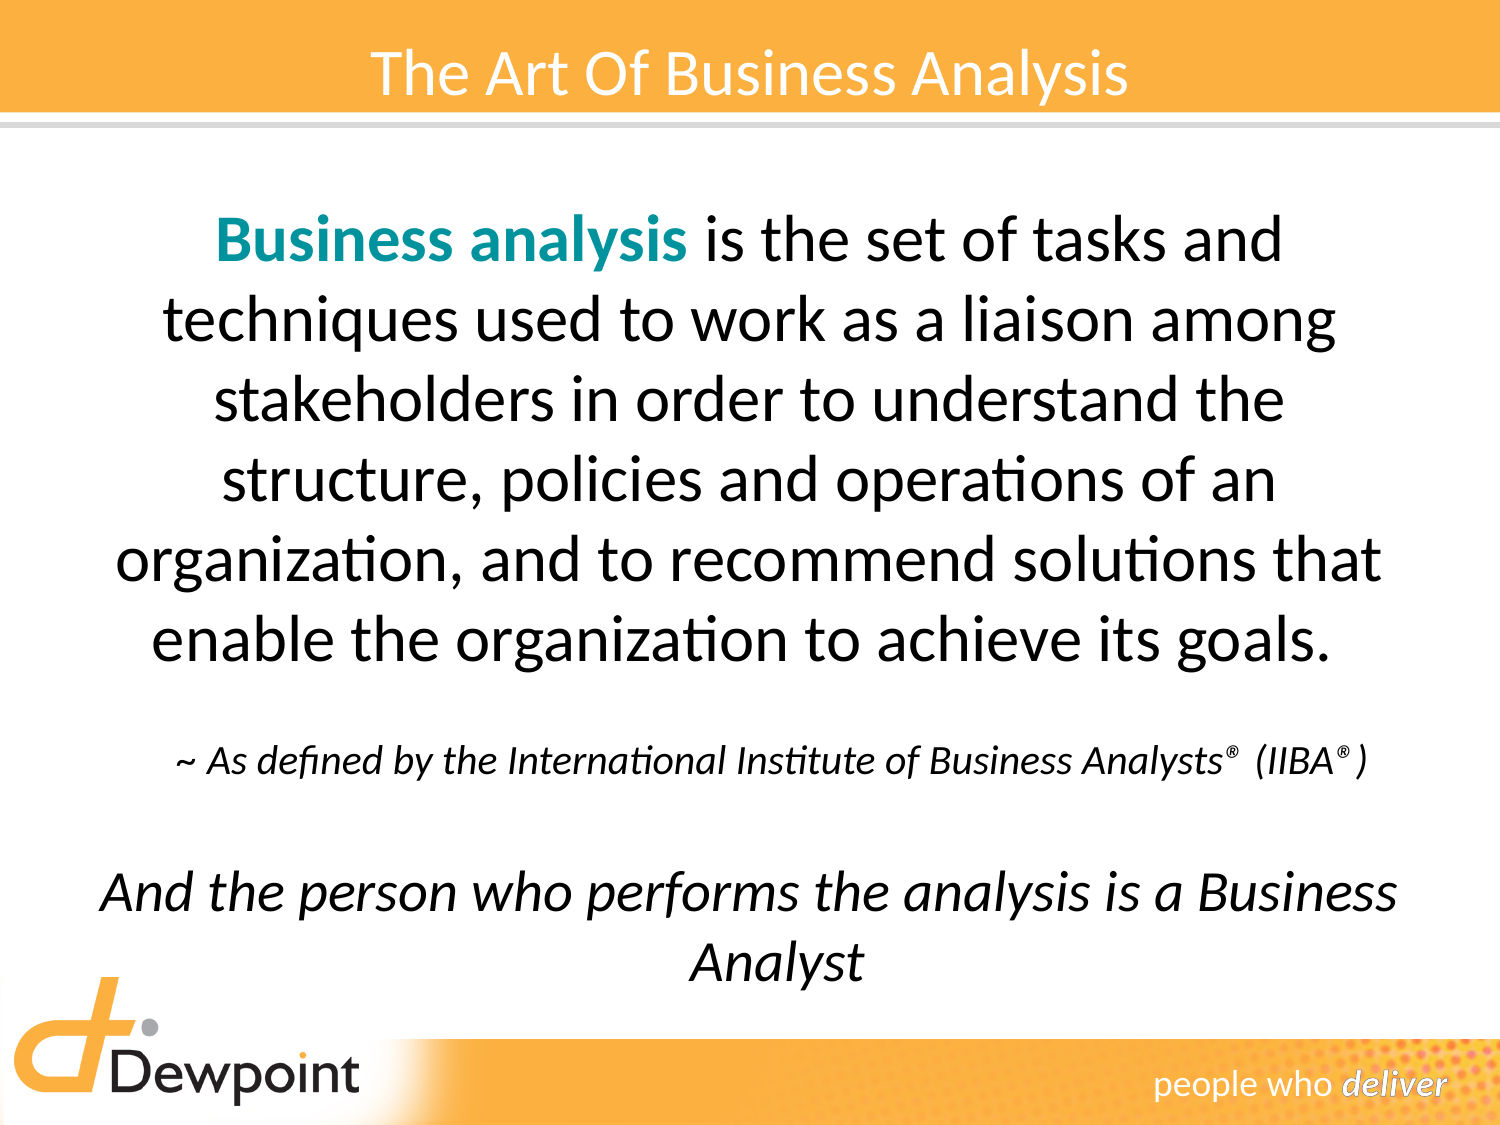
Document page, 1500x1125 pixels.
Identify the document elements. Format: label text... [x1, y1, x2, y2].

list Business analysis is the set of tasks and techniques used to work as a liaison among stakeholders in order to understand the structure, policies and operations of an organization, and to recommend solutions that enable the organization to achieve its goals. ~ As defined by the International Institute of Business Analysts® (IIBA®) And the person who performs the analysis is a Business Analyst [75, 187, 1425, 1013]
picture [0, 977, 1500, 1125]
title The Art Of Business Analysis [75, 24, 1425, 113]
